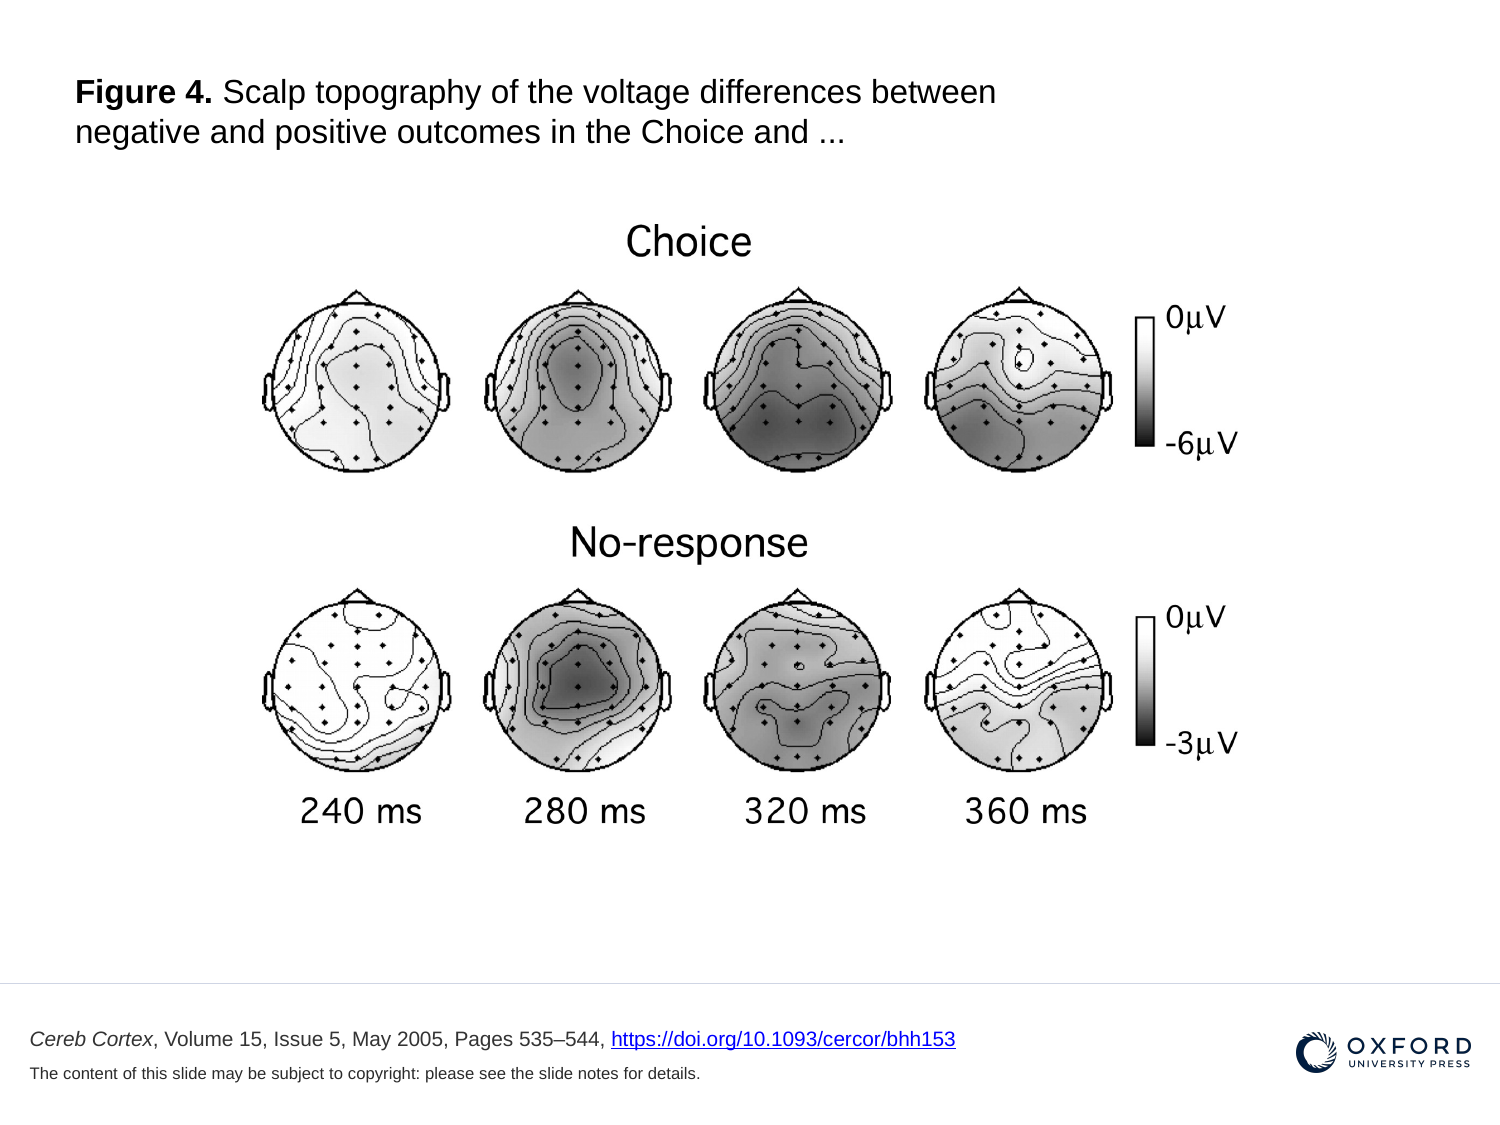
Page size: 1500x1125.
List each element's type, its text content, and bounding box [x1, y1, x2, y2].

title Figure 4. Scalp topography of the voltage differences between negative and positive outcomes in the Choice and ... [75, 69, 1078, 171]
picture [1296, 1032, 1471, 1073]
footer Cereb Cortex, Volume 15, Issue 5, May 2005, Pages 535–544, https://doi.org/10.1093/cercor/bhh153 The content of this slide may be subject to copyright: please see the slide notes for details. [0, 983, 1260, 1125]
picture [262, 224, 1238, 824]
